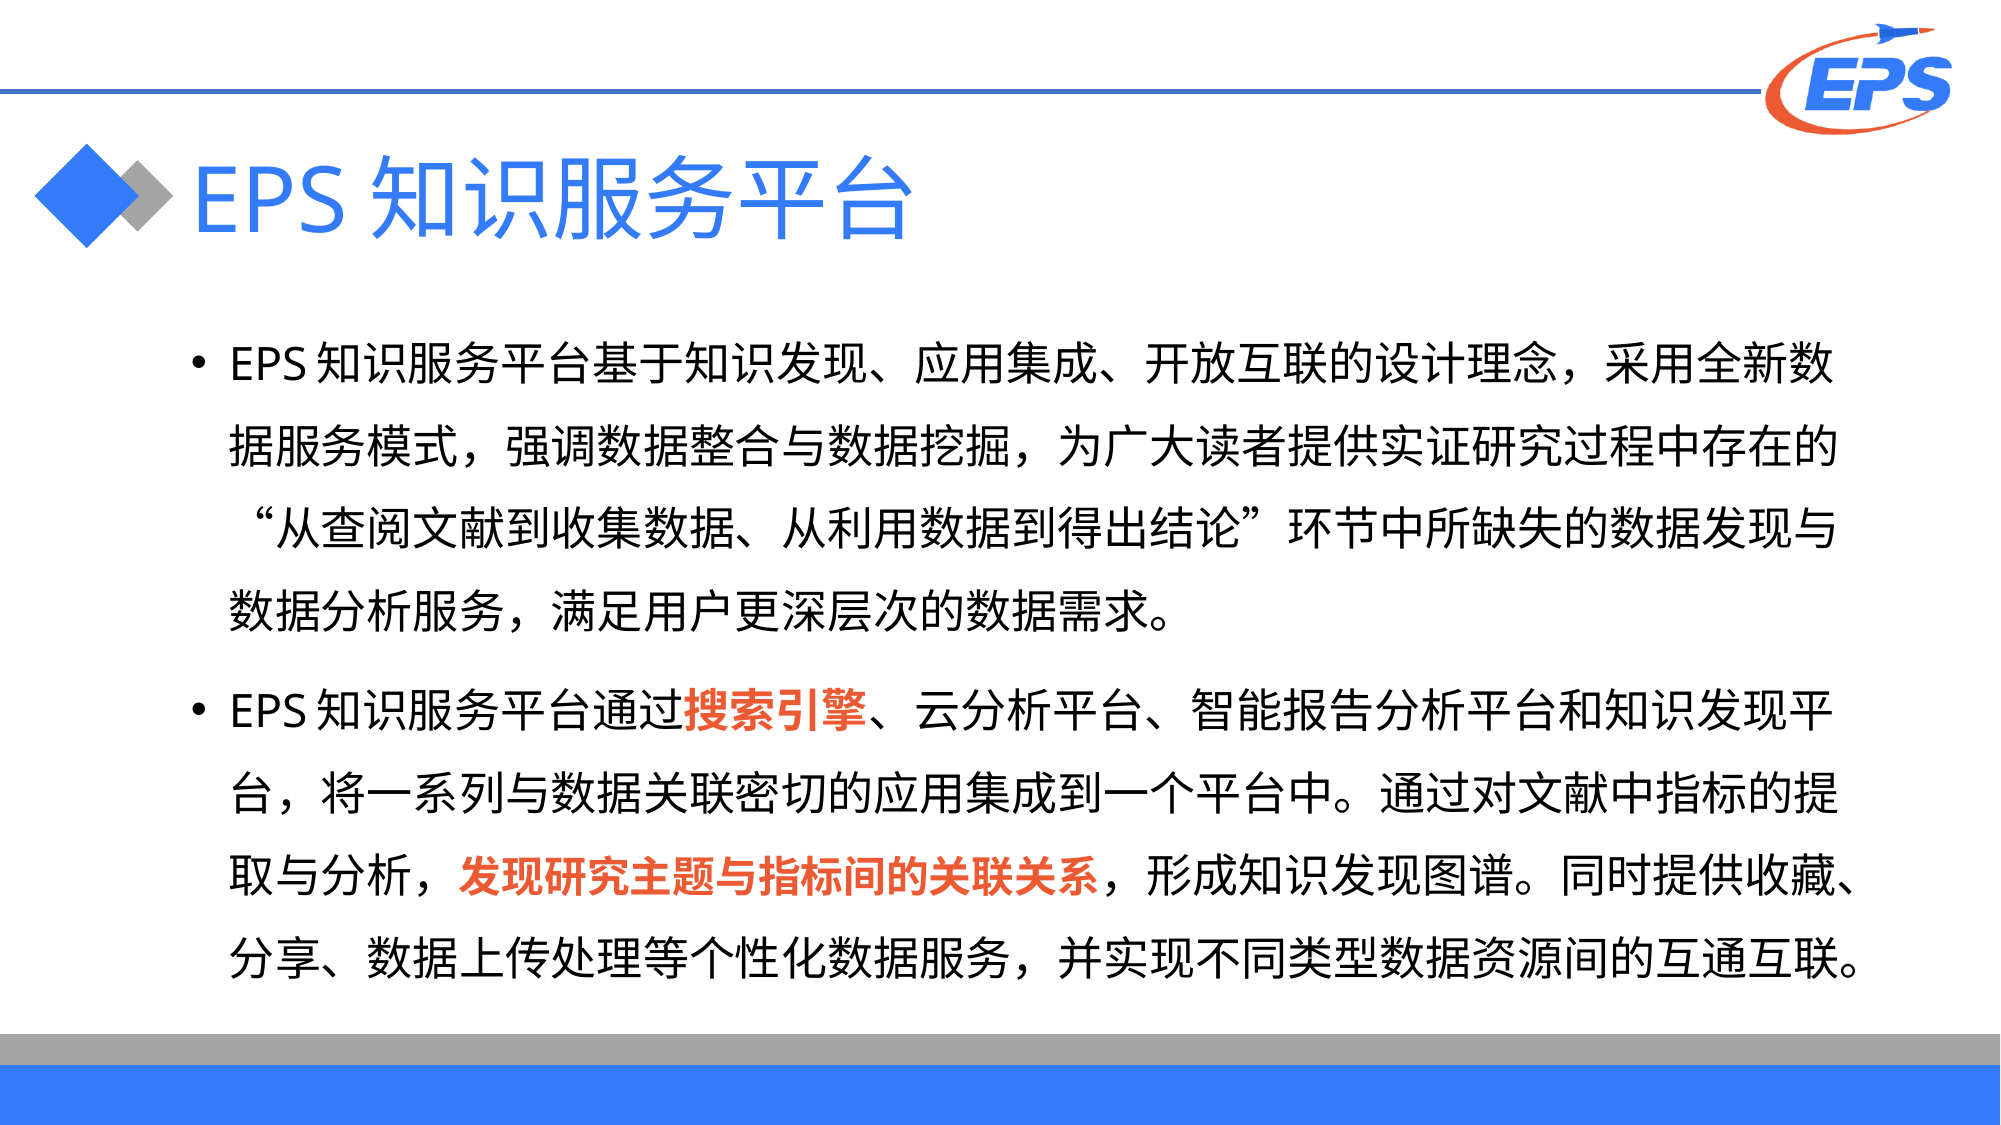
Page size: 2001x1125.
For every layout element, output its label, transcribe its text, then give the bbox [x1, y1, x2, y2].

list EPS知识服务平台基于知识发现、应用集成、开放互联的设计理念，采用全新数据服务模式，强调数据整合与数据挖掘，为广大读者提供实证研究过程中存在的“从查阅文献到收集数据、从利用数据到得出结论”环节中所缺失的数据发现与数据分析服务，满足用户更深层次的数据需求。 EPS知识服务平台通过搜索引擎、云分析平台、智能报告分析平台和知识发现平台，将一系列与数据关联密切的应用集成到一个平台中。通过对文献中指标的提取与分析，发现研究主题与指标间的关联关系，形成知识发现图谱。同时提供收藏、分享、数据上传处理等个性化数据服务，并实现不同类型数据资源间的互通互联。 [175, 299, 1863, 1014]
picture [1760, 0, 1965, 176]
title EPS知识服务平台 [175, 127, 1863, 278]
